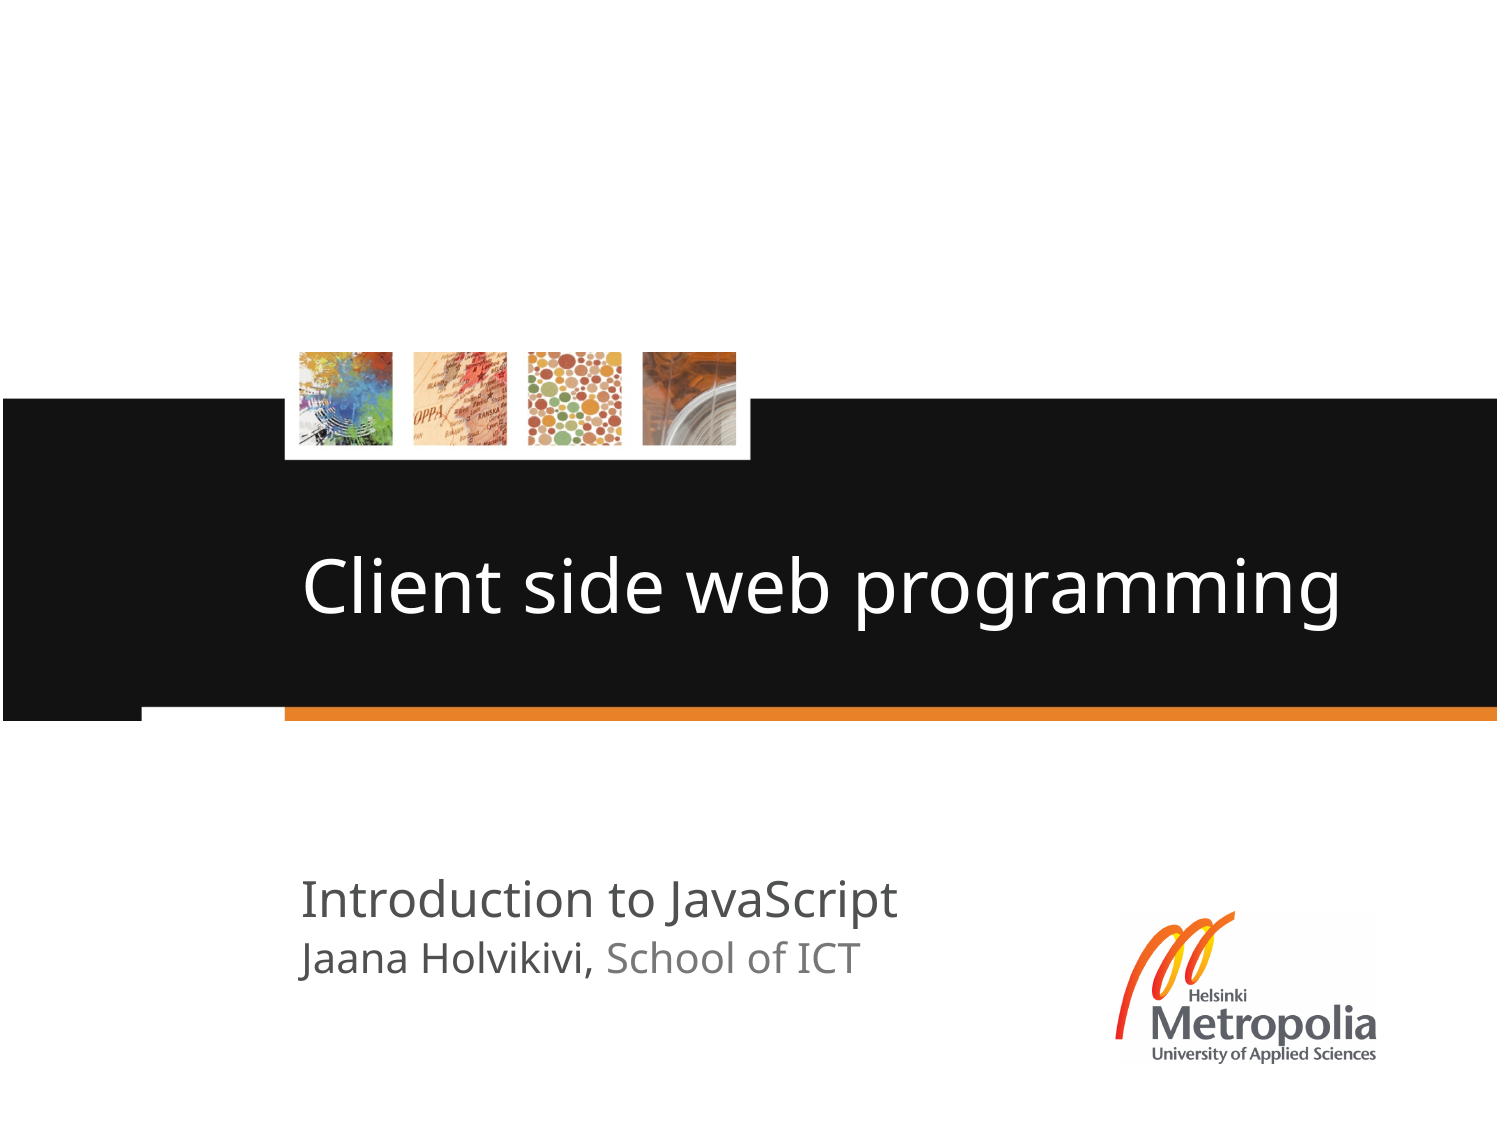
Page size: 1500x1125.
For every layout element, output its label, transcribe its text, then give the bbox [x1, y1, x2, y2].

picture [3, 352, 1497, 721]
subtitle Introduction to JavaScript Jaana Holvikivi, School of ICT [286, 902, 938, 1040]
title Client side web programming [286, 531, 1437, 668]
picture [1115, 911, 1377, 1066]
